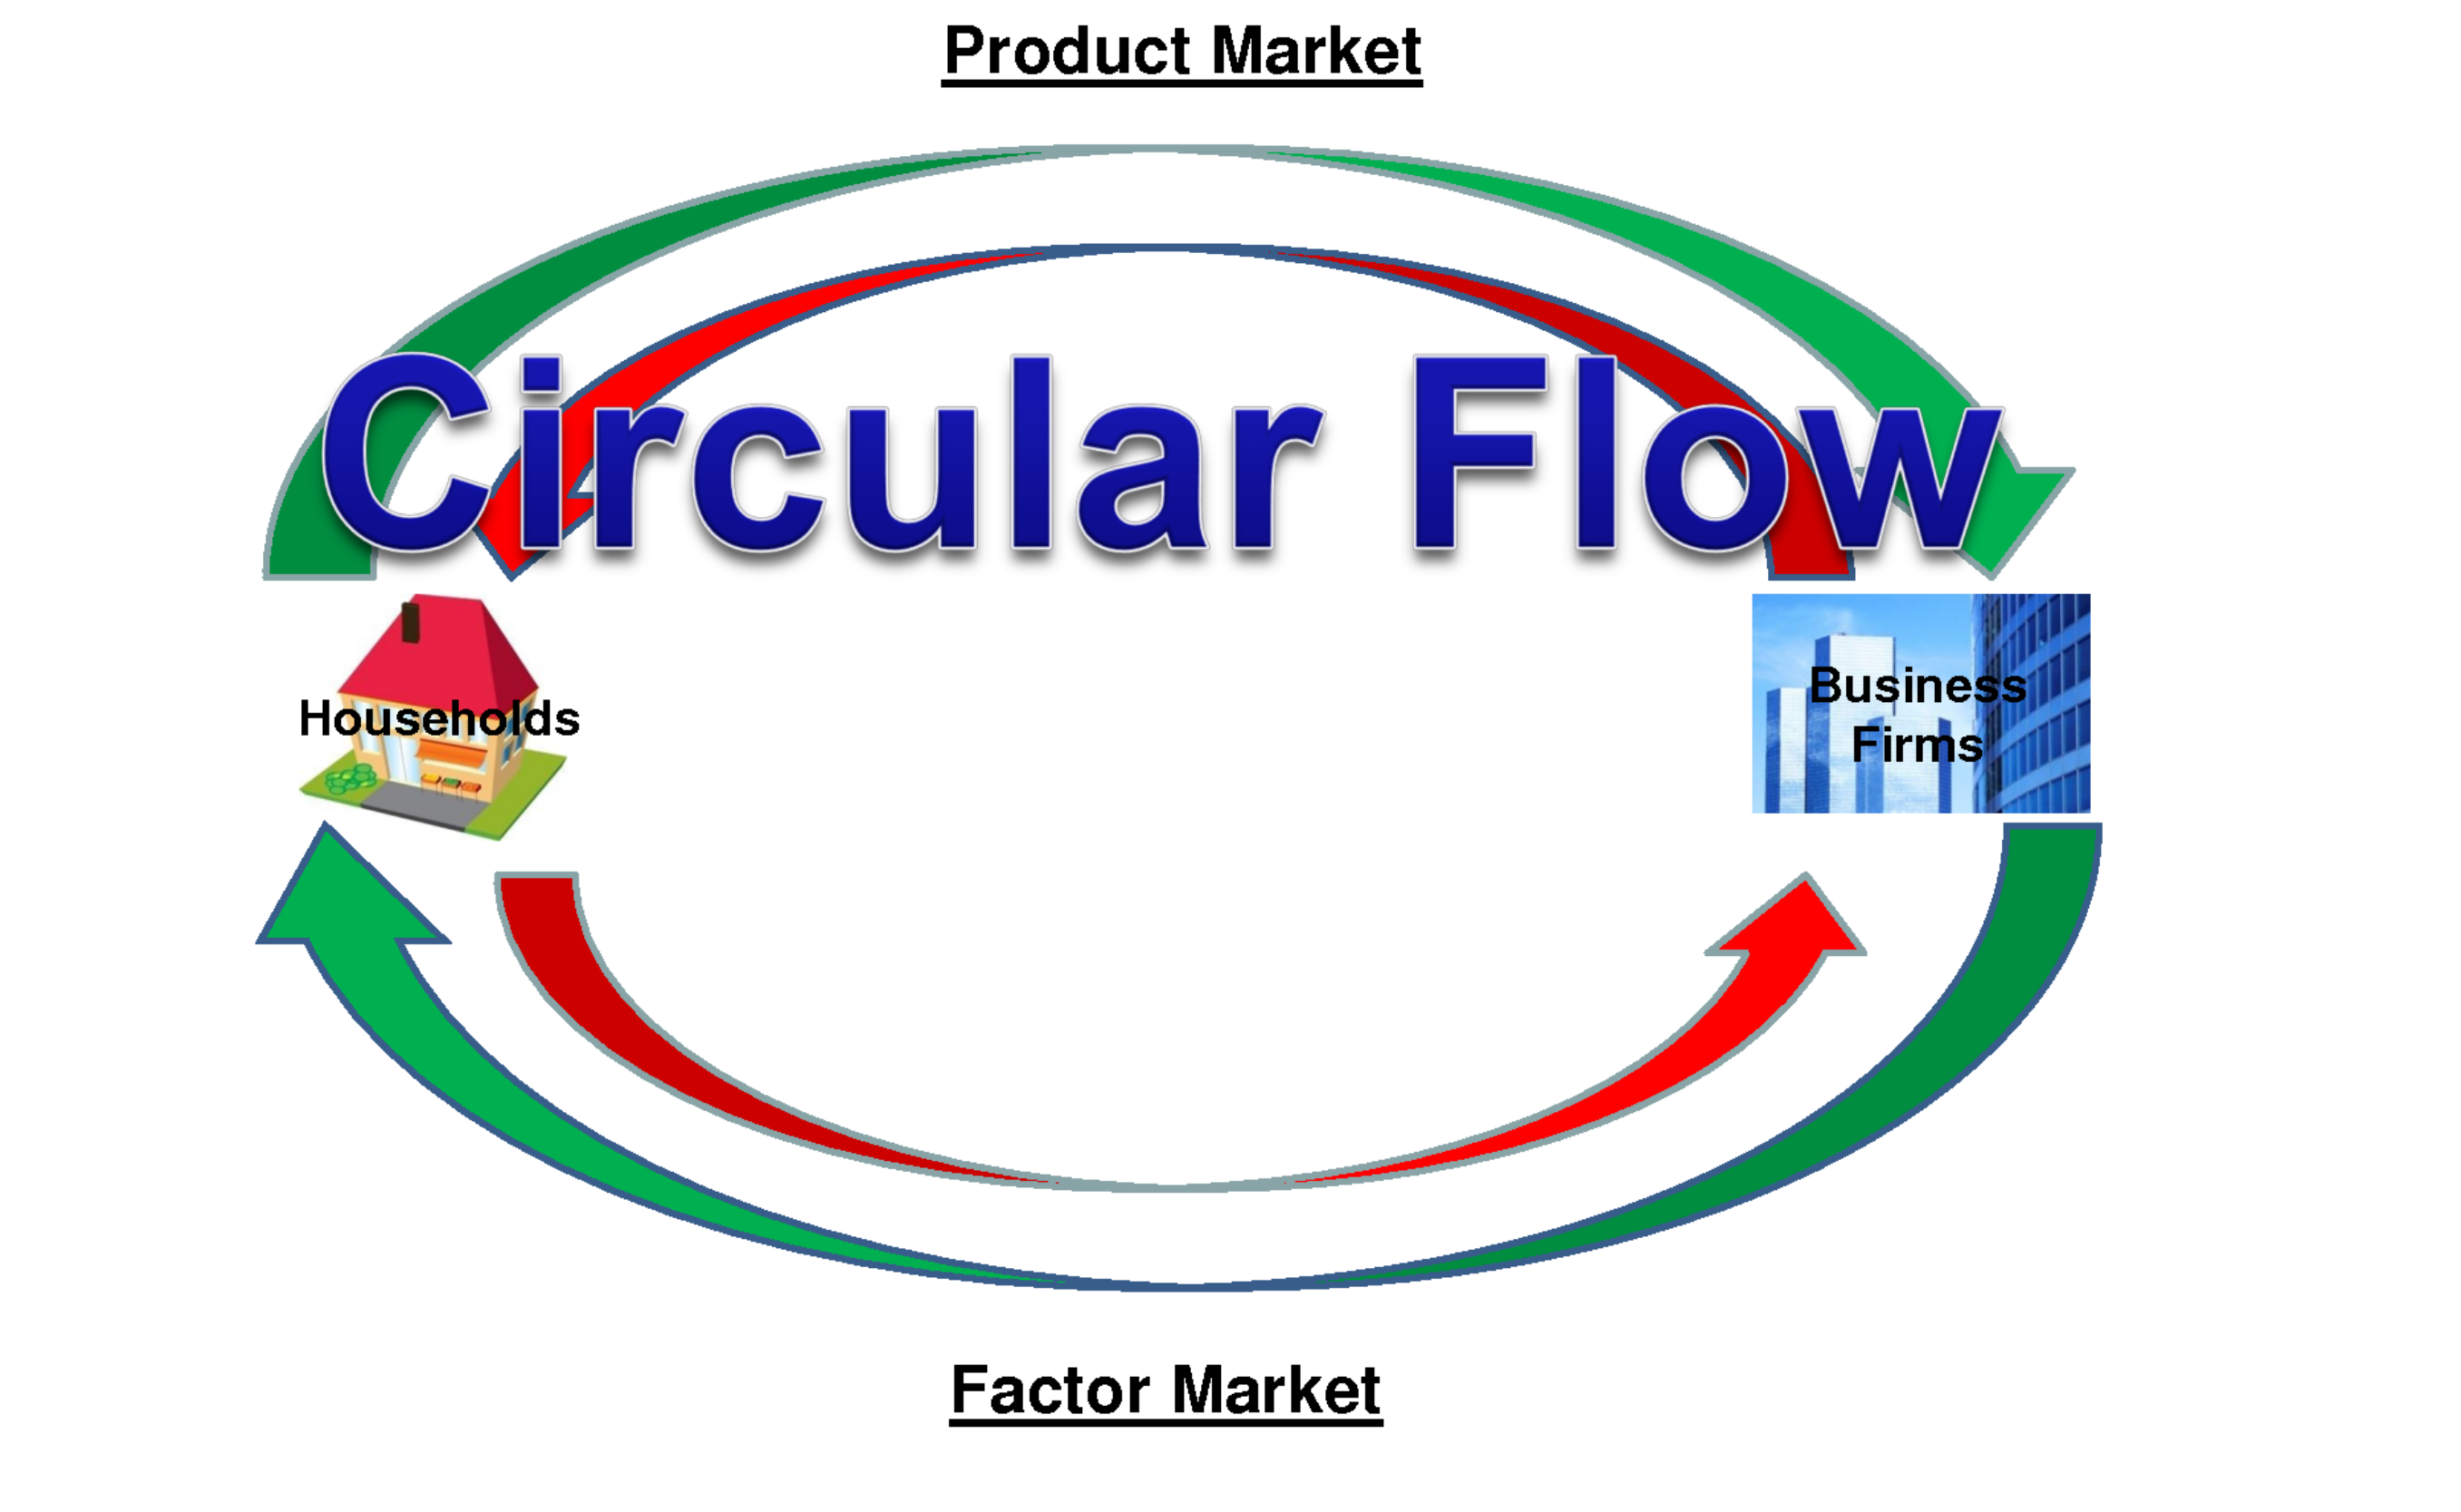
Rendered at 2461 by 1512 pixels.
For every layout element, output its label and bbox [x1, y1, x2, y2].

picture [167, 0, 2149, 1487]
